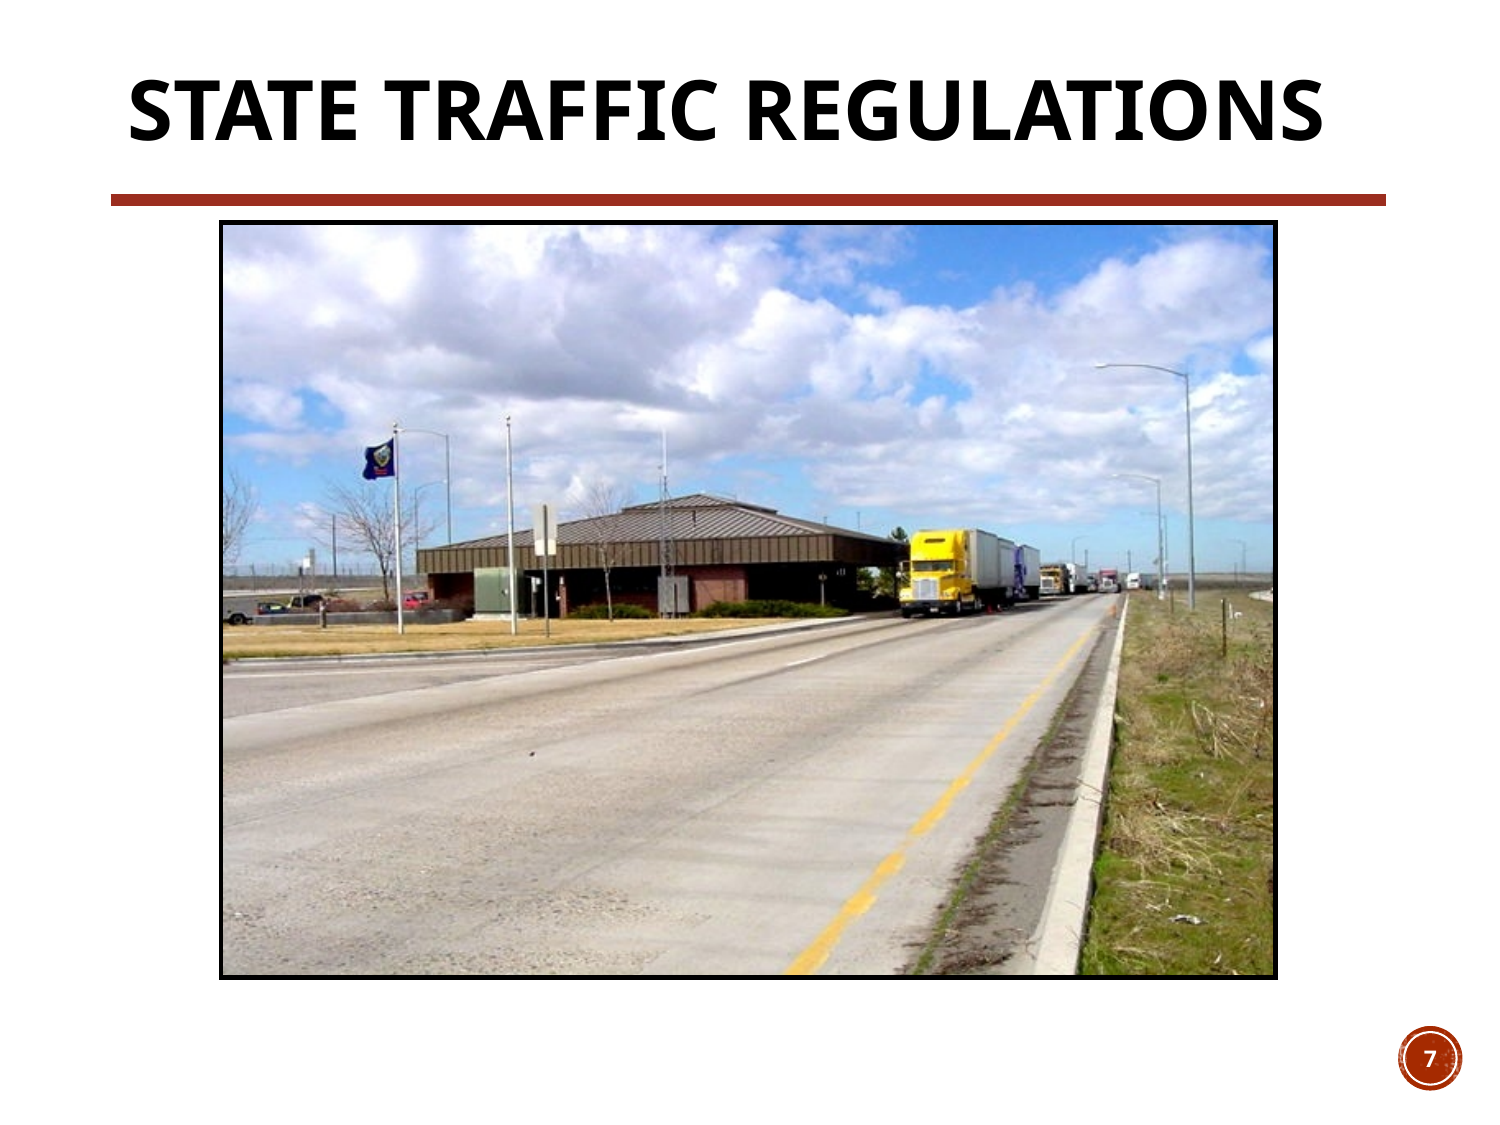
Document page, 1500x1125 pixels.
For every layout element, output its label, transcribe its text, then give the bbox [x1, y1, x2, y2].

title State Traffic Regulations [112, 31, 1388, 182]
picture [223, 225, 1273, 975]
